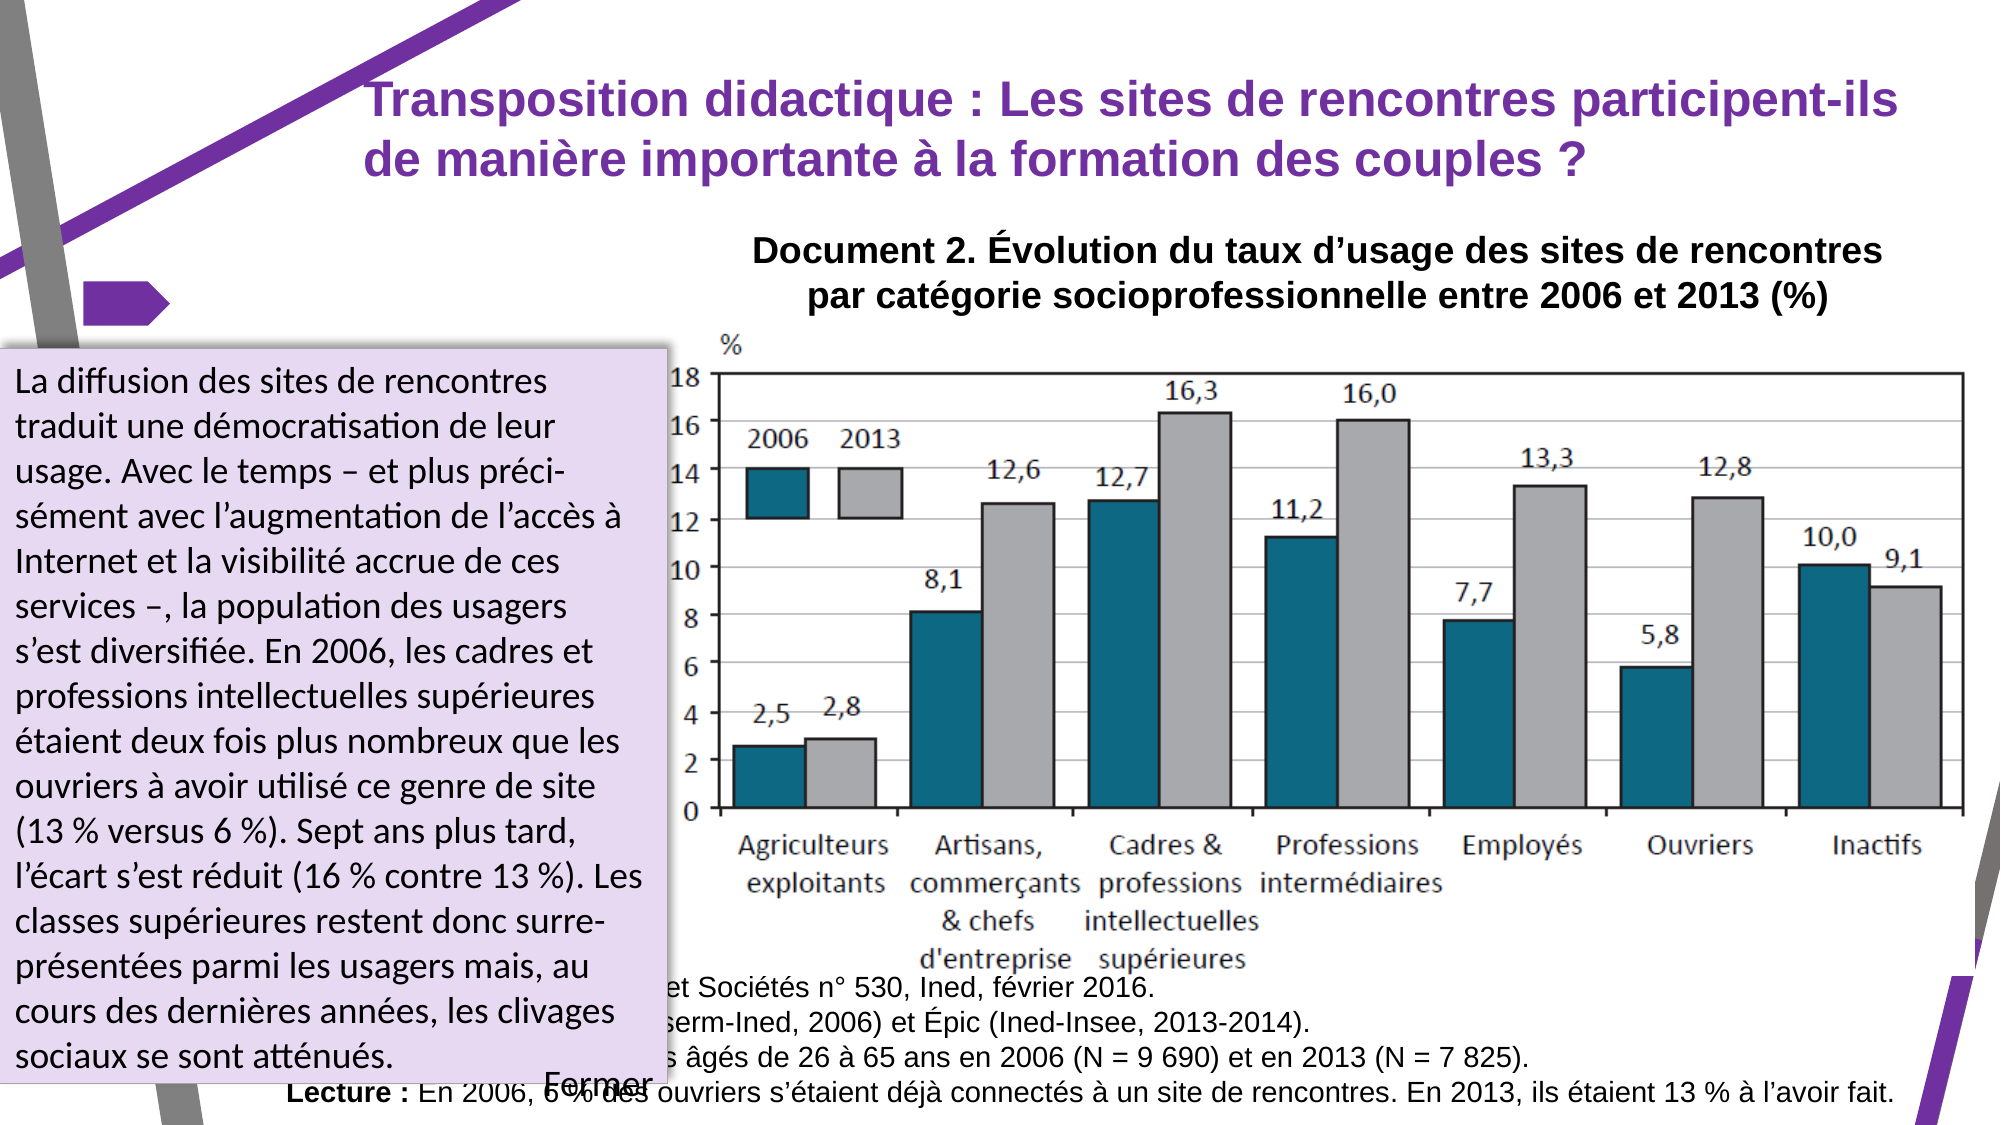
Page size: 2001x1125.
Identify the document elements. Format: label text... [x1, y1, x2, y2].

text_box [1826, 976, 1973, 1125]
text_box Document 2. Évolution du taux d’usage des sites de rencontres par catégorie socioprofessionnelle entre 2006 et 2013 (%) [774, 218, 1945, 324]
text_box Fermer [529, 1059, 654, 1105]
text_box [0, 0, 190, 1125]
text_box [1973, 628, 2000, 1125]
text_box Marie Bergström, Population et Sociétés n° 530, Ined, février 2016. Sources : Enquêtes CSF (Inserm-Ined, 2006) et Épic (Ined-Insee, 2013-2014). Champ : Femmes et hommes âgés de 26 à 65 ans en 2006 (N = 9 690) et en 2013 (N = 7 825). Lecture : En 2006, 6 % des ouvriers s’étaient déjà connectés à un site de rencontres. En 2013, ils étaient 13 % à l’avoir fait. [271, 976, 1826, 1116]
picture [661, 324, 1975, 976]
text_box La diffusion des sites de rencontres traduit une démocratisation de leur usage. Avec le temps – et plus préci-sément avec l’augmentation de l’accès à Internet et la visibilité accrue de ces services –, la population des usagers s’est diversifiée. En 2006, les cadres et professions intellectuelles supérieures étaient deux fois plus nombreux que les ouvriers à avoir utilisé ce genre de site (13 % versus 6 %). Sept ans plus tard, l’écart s’est réduit (16 % contre 13 %). Les classes supérieures restent donc surre-présentées parmi les usagers mais, au cours des dernières années, les clivages sociaux se sont atténués. [190, 437, 668, 1084]
text_box Transposition didactique : Les sites de rencontres participent-ils de manière importante à la formation des couples ? [774, 58, 1981, 194]
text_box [190, 0, 774, 437]
